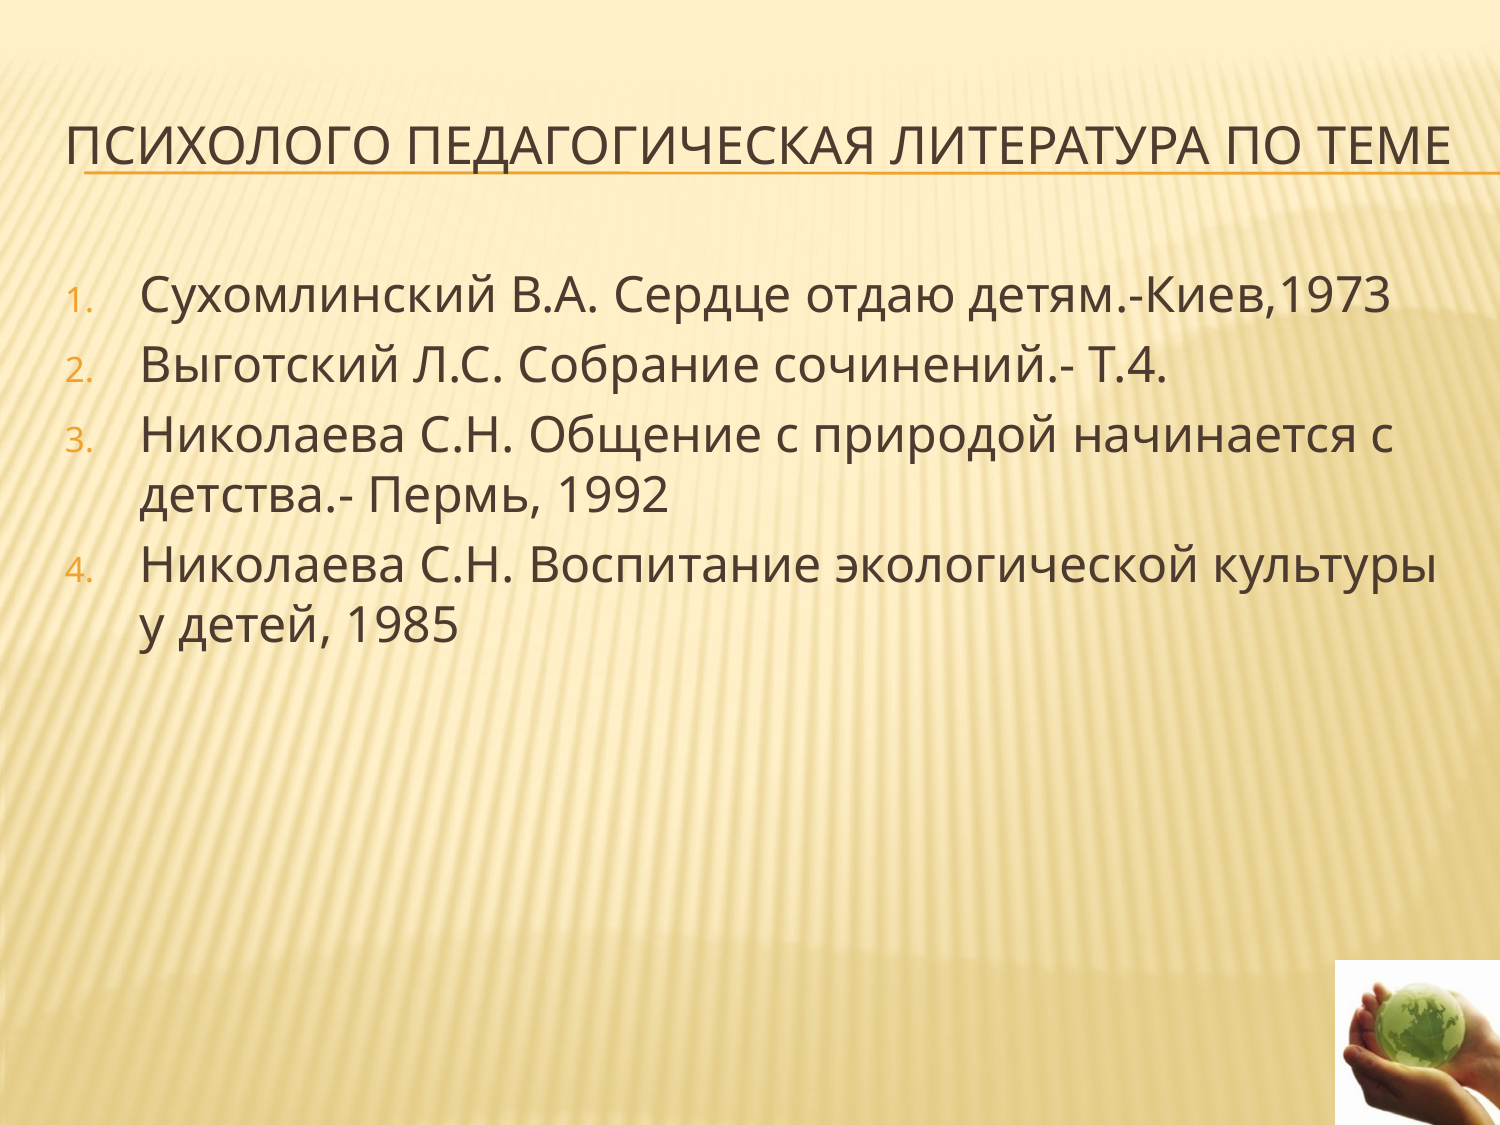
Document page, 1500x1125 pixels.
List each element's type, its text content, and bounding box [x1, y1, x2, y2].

picture [1335, 960, 1500, 1125]
list Сухомлинский В.А. Сердце отдаю детям.-Киев,1973 Выготский Л.С. Собрание сочинений.- Т.4. Николаева С.Н. Общение с природой начинается с детства.- Пермь, 1992 Николаева С.Н. Воспитание экологической культуры у детей, 1985 [50, 254, 1475, 998]
title Психолого педагогическая литература по теме [50, 75, 1475, 213]
